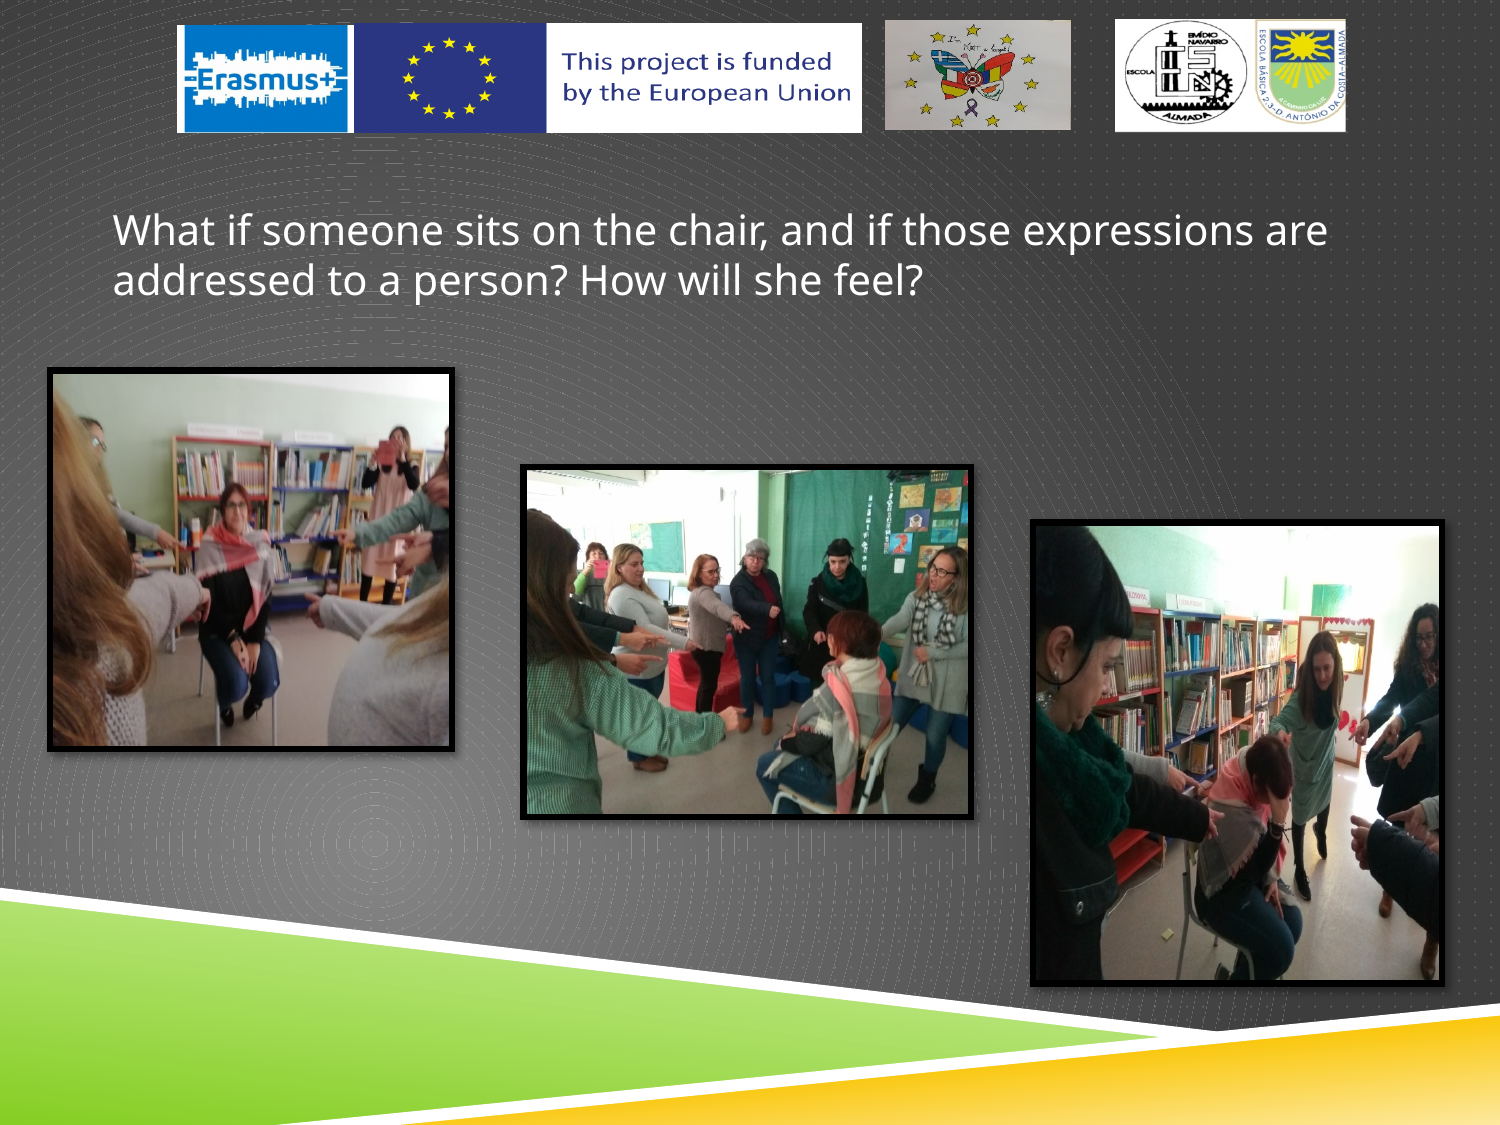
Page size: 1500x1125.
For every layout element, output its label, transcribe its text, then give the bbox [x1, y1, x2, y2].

list What if someone sits on the chair, and if those expressions are addressed to a person? How will she feel? [112, 196, 1388, 875]
picture [1035, 525, 1440, 981]
picture [52, 373, 449, 746]
picture [140, 18, 1346, 133]
picture [526, 469, 969, 815]
